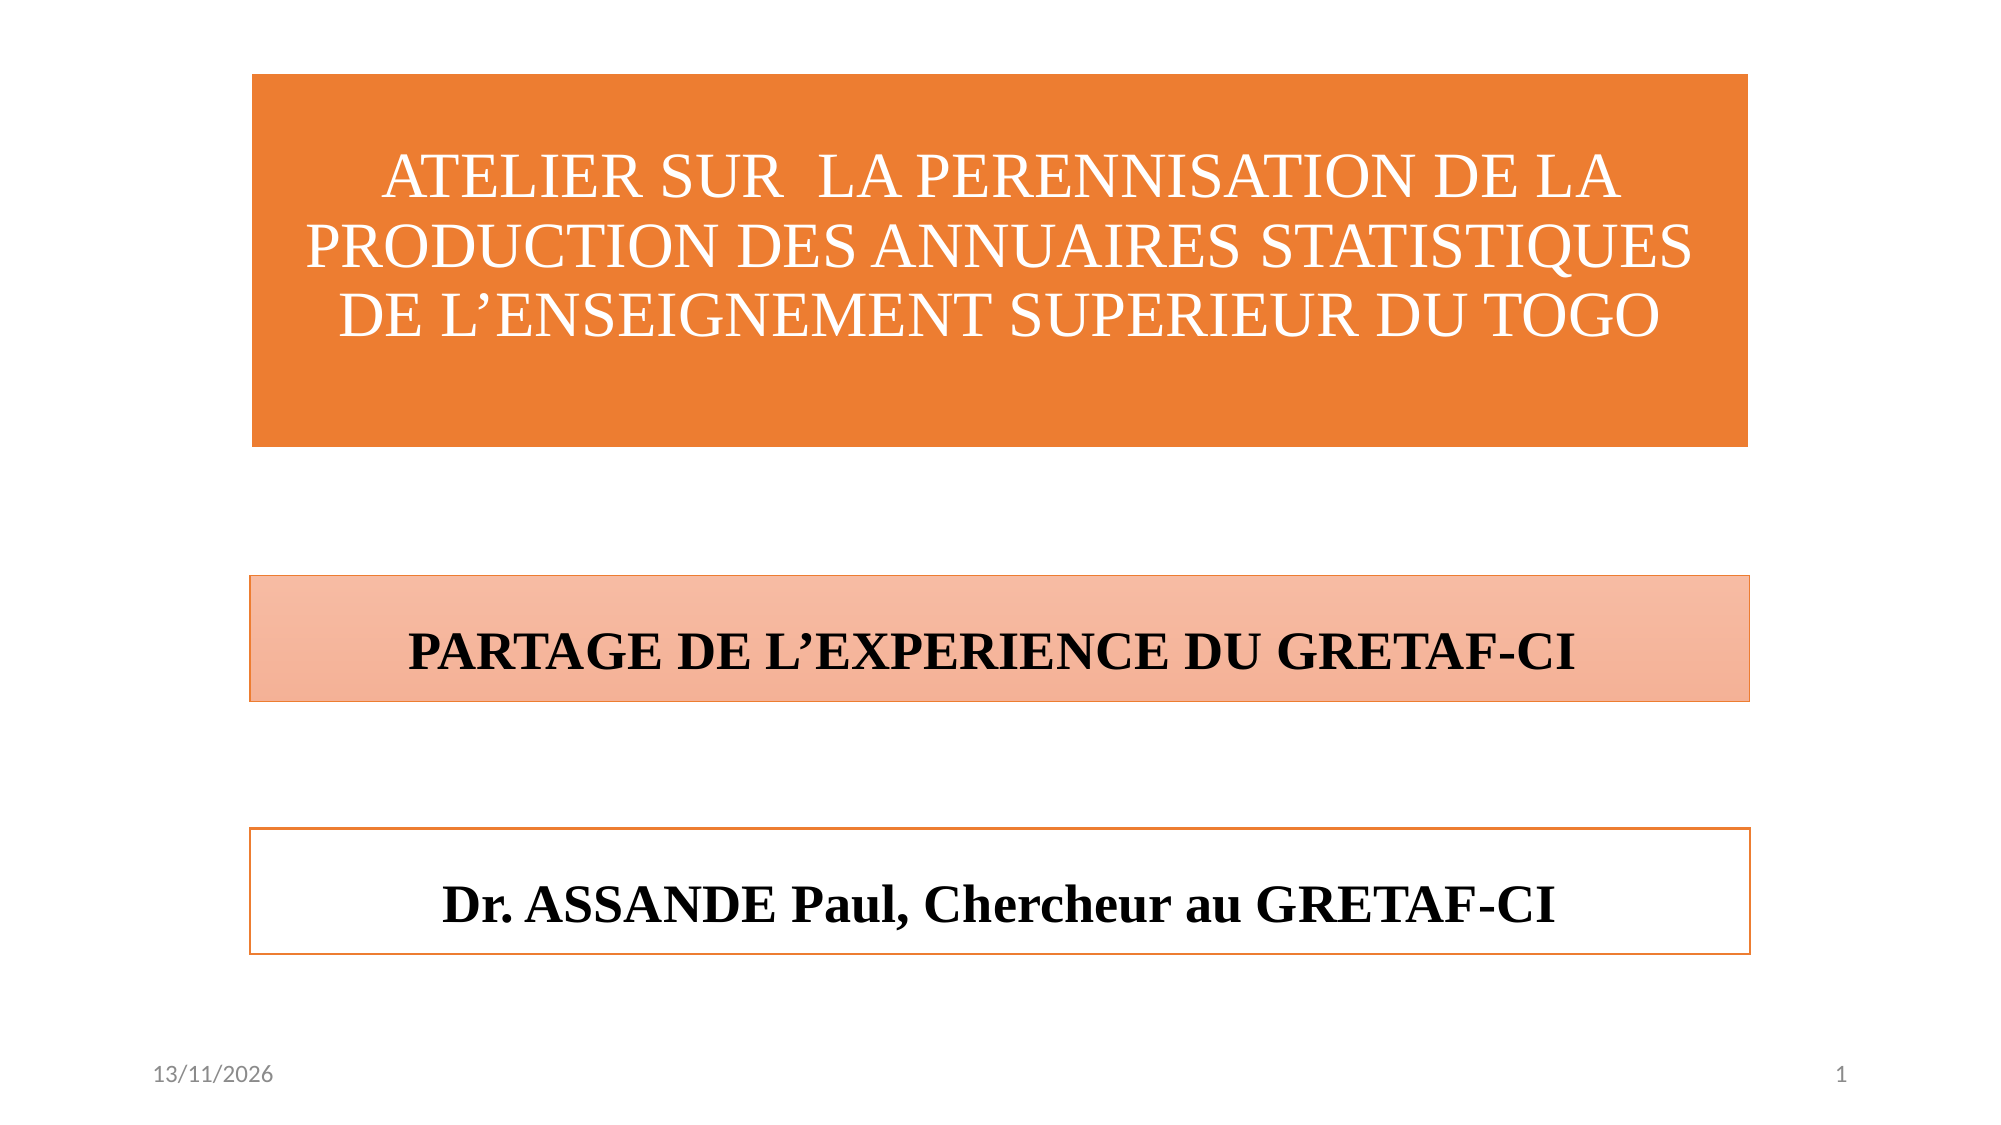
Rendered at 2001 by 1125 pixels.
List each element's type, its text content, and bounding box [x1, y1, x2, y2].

text_box Dr. ASSANDE Paul, Chercheur au GRETAF-CI [249, 827, 1751, 955]
subtitle PARTAGE DE L’EXPERIENCE DU GRETAF-CI [249, 575, 1750, 702]
slide_number 1 [1412, 1042, 1863, 1103]
title ATELIER SUR LA PERENNISATION DE LA PRODUCTION DES ANNUAIRES STATISTIQUES DE L’ENSEIGNEMENT SUPERIEUR DU TOGO [248, 71, 1751, 450]
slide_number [137, 1042, 588, 1103]
